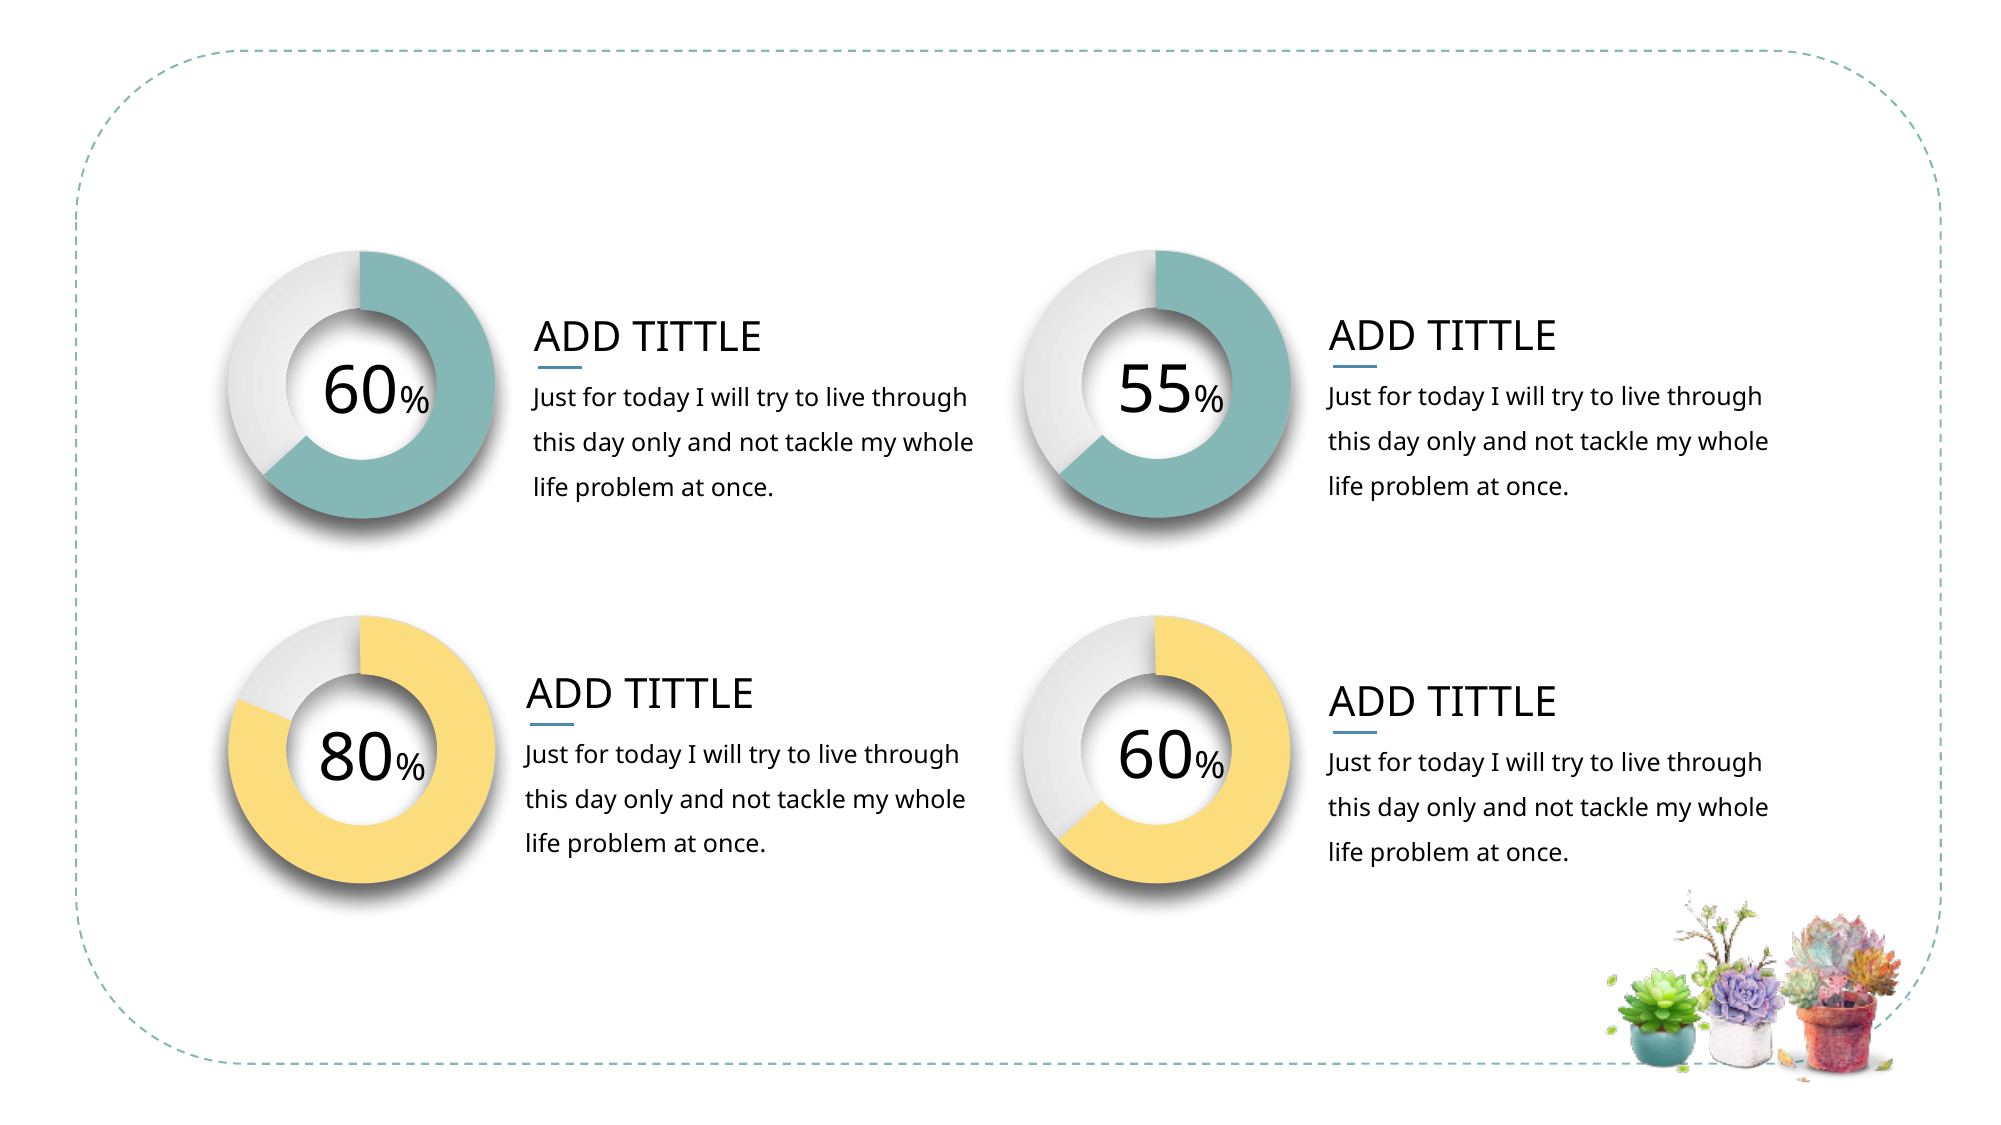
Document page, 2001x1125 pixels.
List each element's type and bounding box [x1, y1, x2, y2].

text_box [228, 250, 1029, 519]
picture [1592, 881, 1921, 1101]
text_box [228, 615, 1021, 884]
text_box [75, 49, 1942, 1065]
text_box [1024, 249, 1824, 518]
text_box [1023, 615, 1824, 884]
